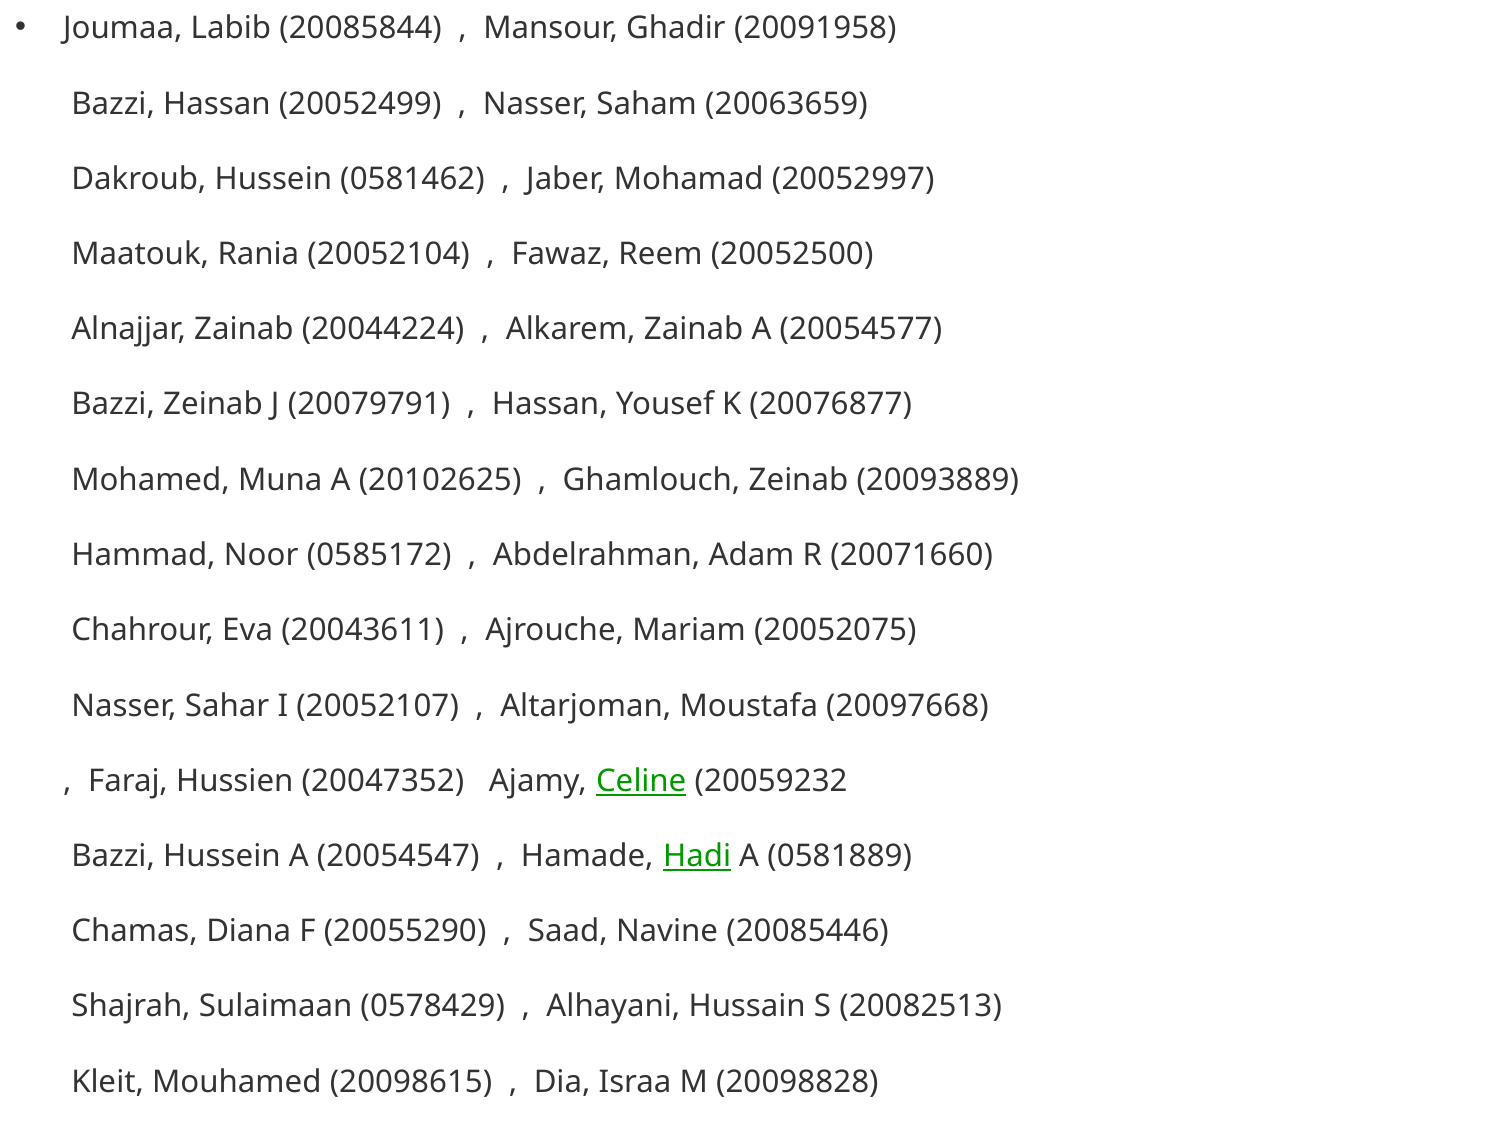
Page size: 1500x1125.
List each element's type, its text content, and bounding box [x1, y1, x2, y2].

list Joumaa, Labib (20085844) , Mansour, Ghadir (20091958) Bazzi, Hassan (20052499) , Nasser, Saham (20063659) Dakroub, Hussein (0581462) , Jaber, Mohamad (20052997) Maatouk, Rania (20052104) , Fawaz, Reem (20052500) Alnajjar, Zainab (20044224) , Alkarem, Zainab A (20054577) Bazzi, Zeinab J (20079791) , Hassan, Yousef K (20076877) Mohamed, Muna A (20102625) , Ghamlouch, Zeinab (20093889) Hammad, Noor (0585172) , Abdelrahman, Adam R (20071660) Chahrour, Eva (20043611) , Ajrouche, Mariam (20052075) Nasser, Sahar I (20052107) , Altarjoman, Moustafa (20097668) , Faraj, Hussien (20047352) Ajamy, Celine (20059232 Bazzi, Hussein A (20054547) , Hamade, Hadi A (0581889) Chamas, Diana F (20055290) , Saad, Navine (20085446) Shajrah, Sulaimaan (0578429) , Alhayani, Hussain S (20082513) Kleit, Mouhamed (20098615) , Dia, Israa M (20098828) [0, 0, 1500, 1125]
